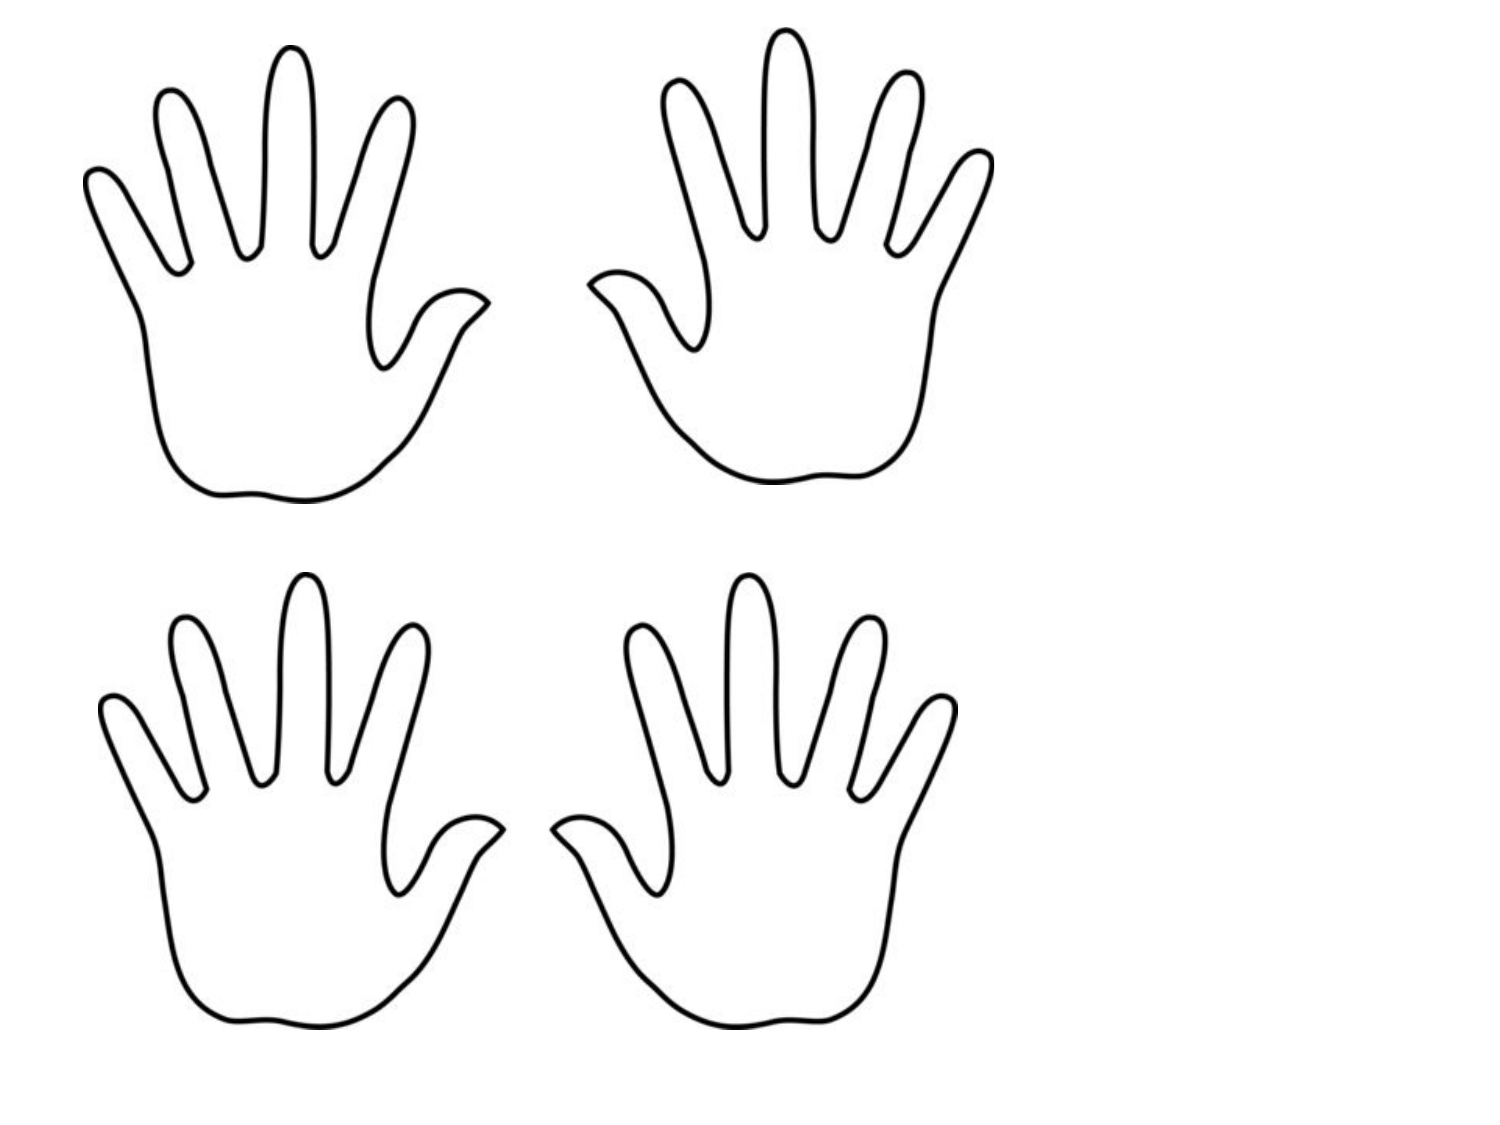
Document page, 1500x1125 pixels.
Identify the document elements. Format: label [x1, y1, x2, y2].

picture [82, 45, 517, 504]
picture [97, 572, 958, 1030]
picture [564, 27, 995, 485]
